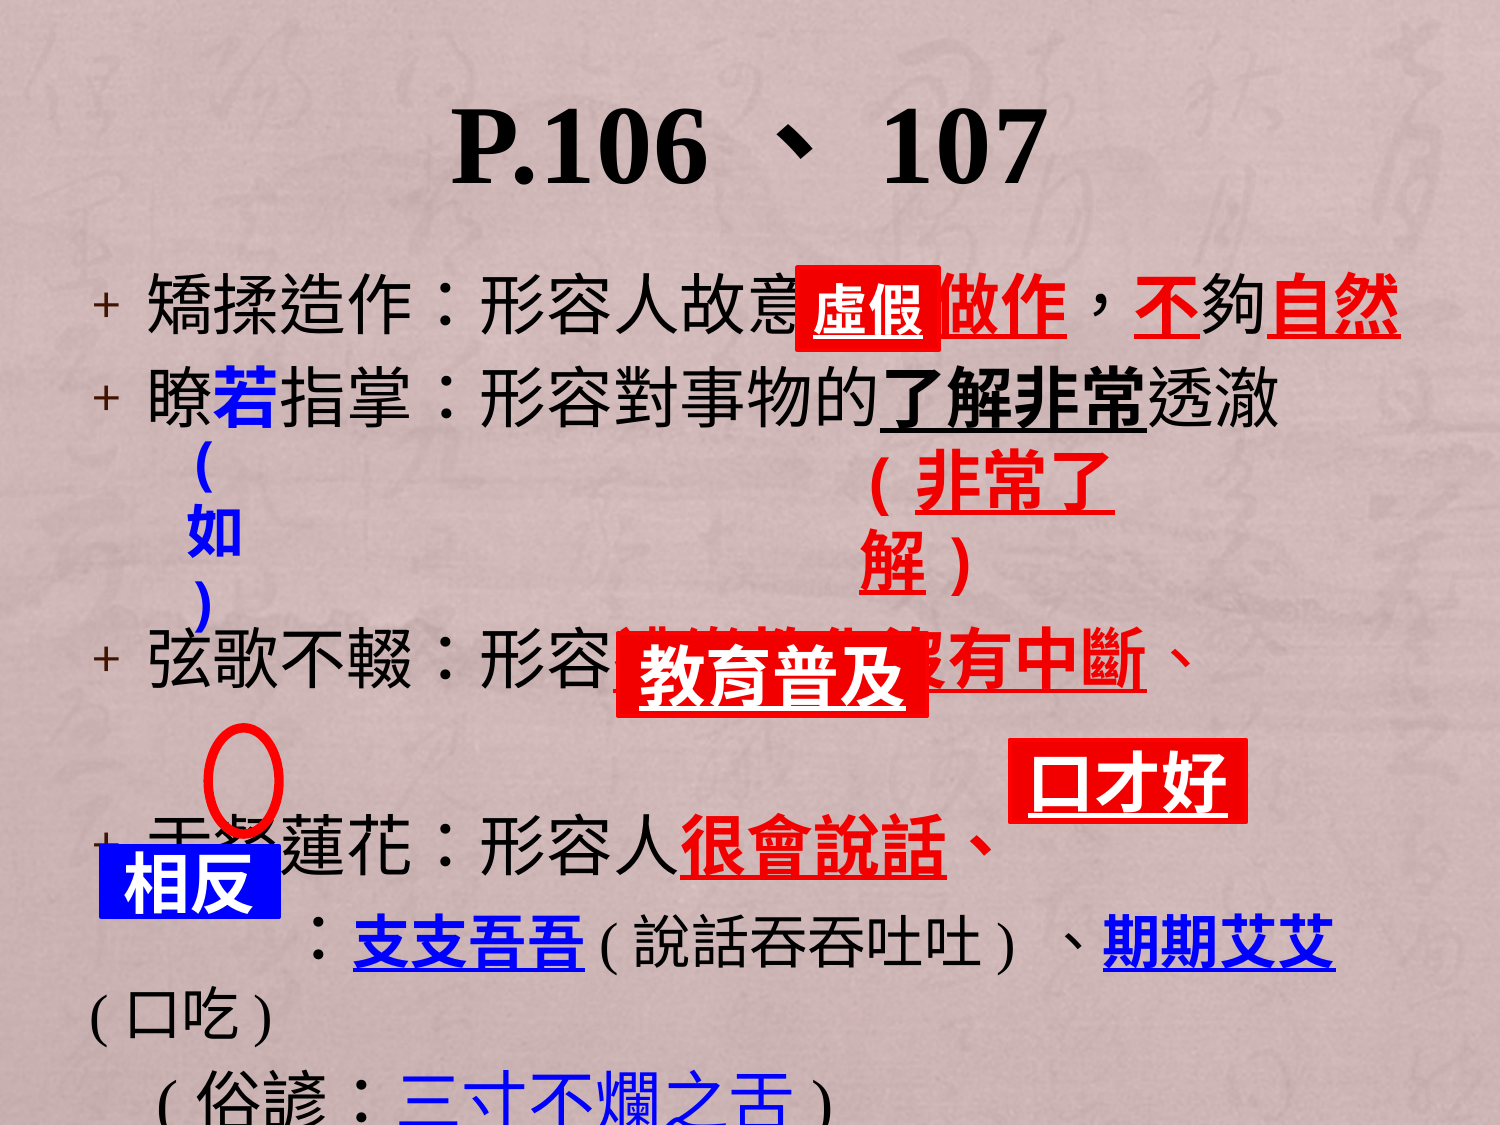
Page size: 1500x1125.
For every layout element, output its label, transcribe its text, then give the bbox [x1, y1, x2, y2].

text_box 教育普及 [616, 631, 929, 718]
text_box [206, 725, 282, 837]
text_box (如) [171, 417, 296, 643]
text_box 相反 [99, 844, 281, 919]
title P.106、107 [75, 45, 1425, 233]
text_box (非常了解) [844, 431, 1188, 606]
text_box 虛假 [795, 265, 941, 352]
list 矯揉造作：形容人故意 做作，不夠自然 瞭若指掌：形容對事物的了解非常透澈 弦歌不輟：形容禮樂教化沒有中斷、 舌粲蓮花：形容人很會說話、 ：支支吾吾(說話吞吞吐吐) 、期期艾艾(口吃) (俗諺：三寸不爛之舌) [75, 255, 1447, 1047]
text_box 口才好 [1008, 738, 1248, 824]
